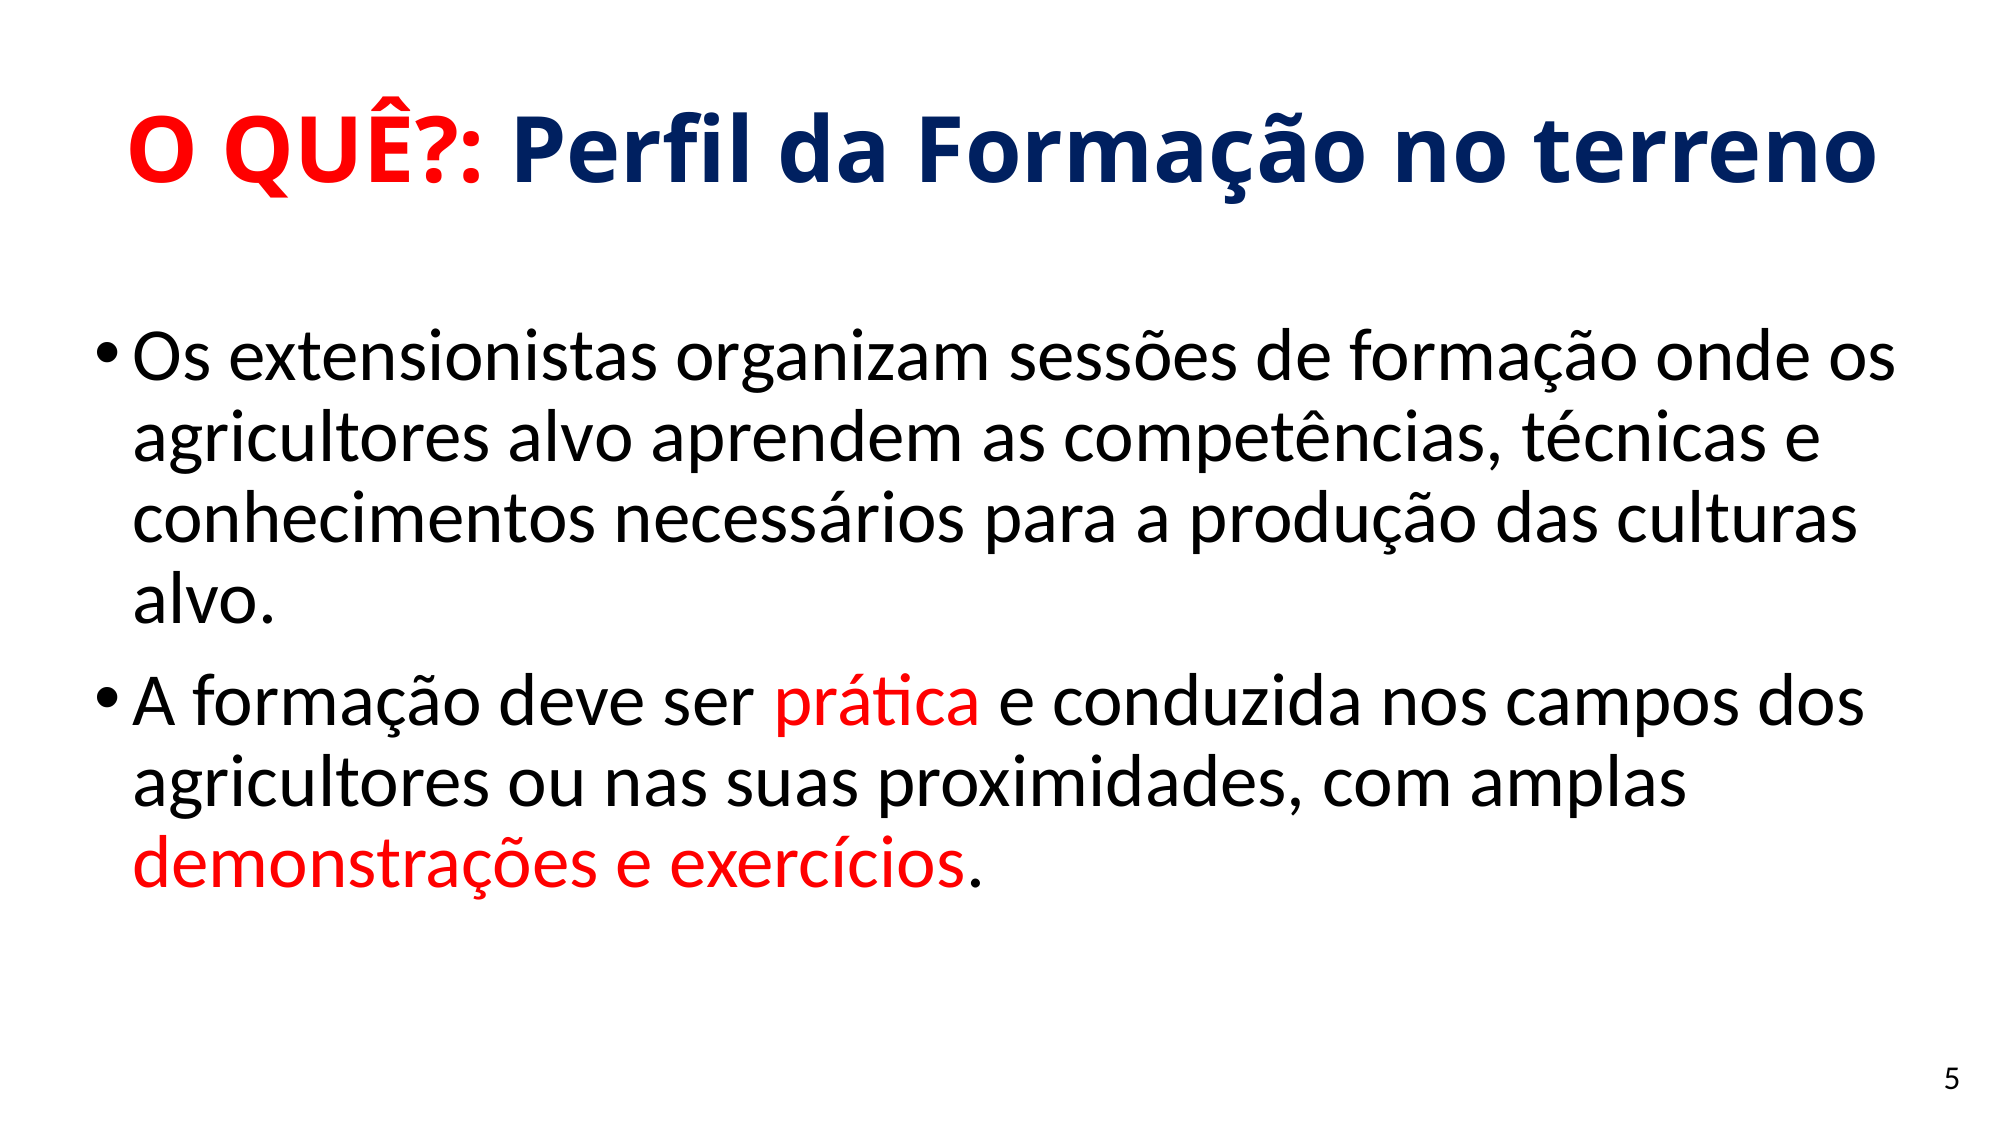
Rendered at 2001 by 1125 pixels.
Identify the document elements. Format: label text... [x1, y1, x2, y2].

title O QUÊ?: Perfil da Formação no terreno [110, 44, 1900, 262]
list Os extensionistas organizam sessões de formação onde os agricultores alvo aprendem as competências, técnicas e conhecimentos necessários para a produção das culturas alvo. A formação deve ser prática e conduzida nos campos dos agricultores ou nas suas proximidades, com amplas demonstrações e exercícios. [79, 308, 1930, 1010]
slide_number 5 [1525, 1046, 1976, 1106]
